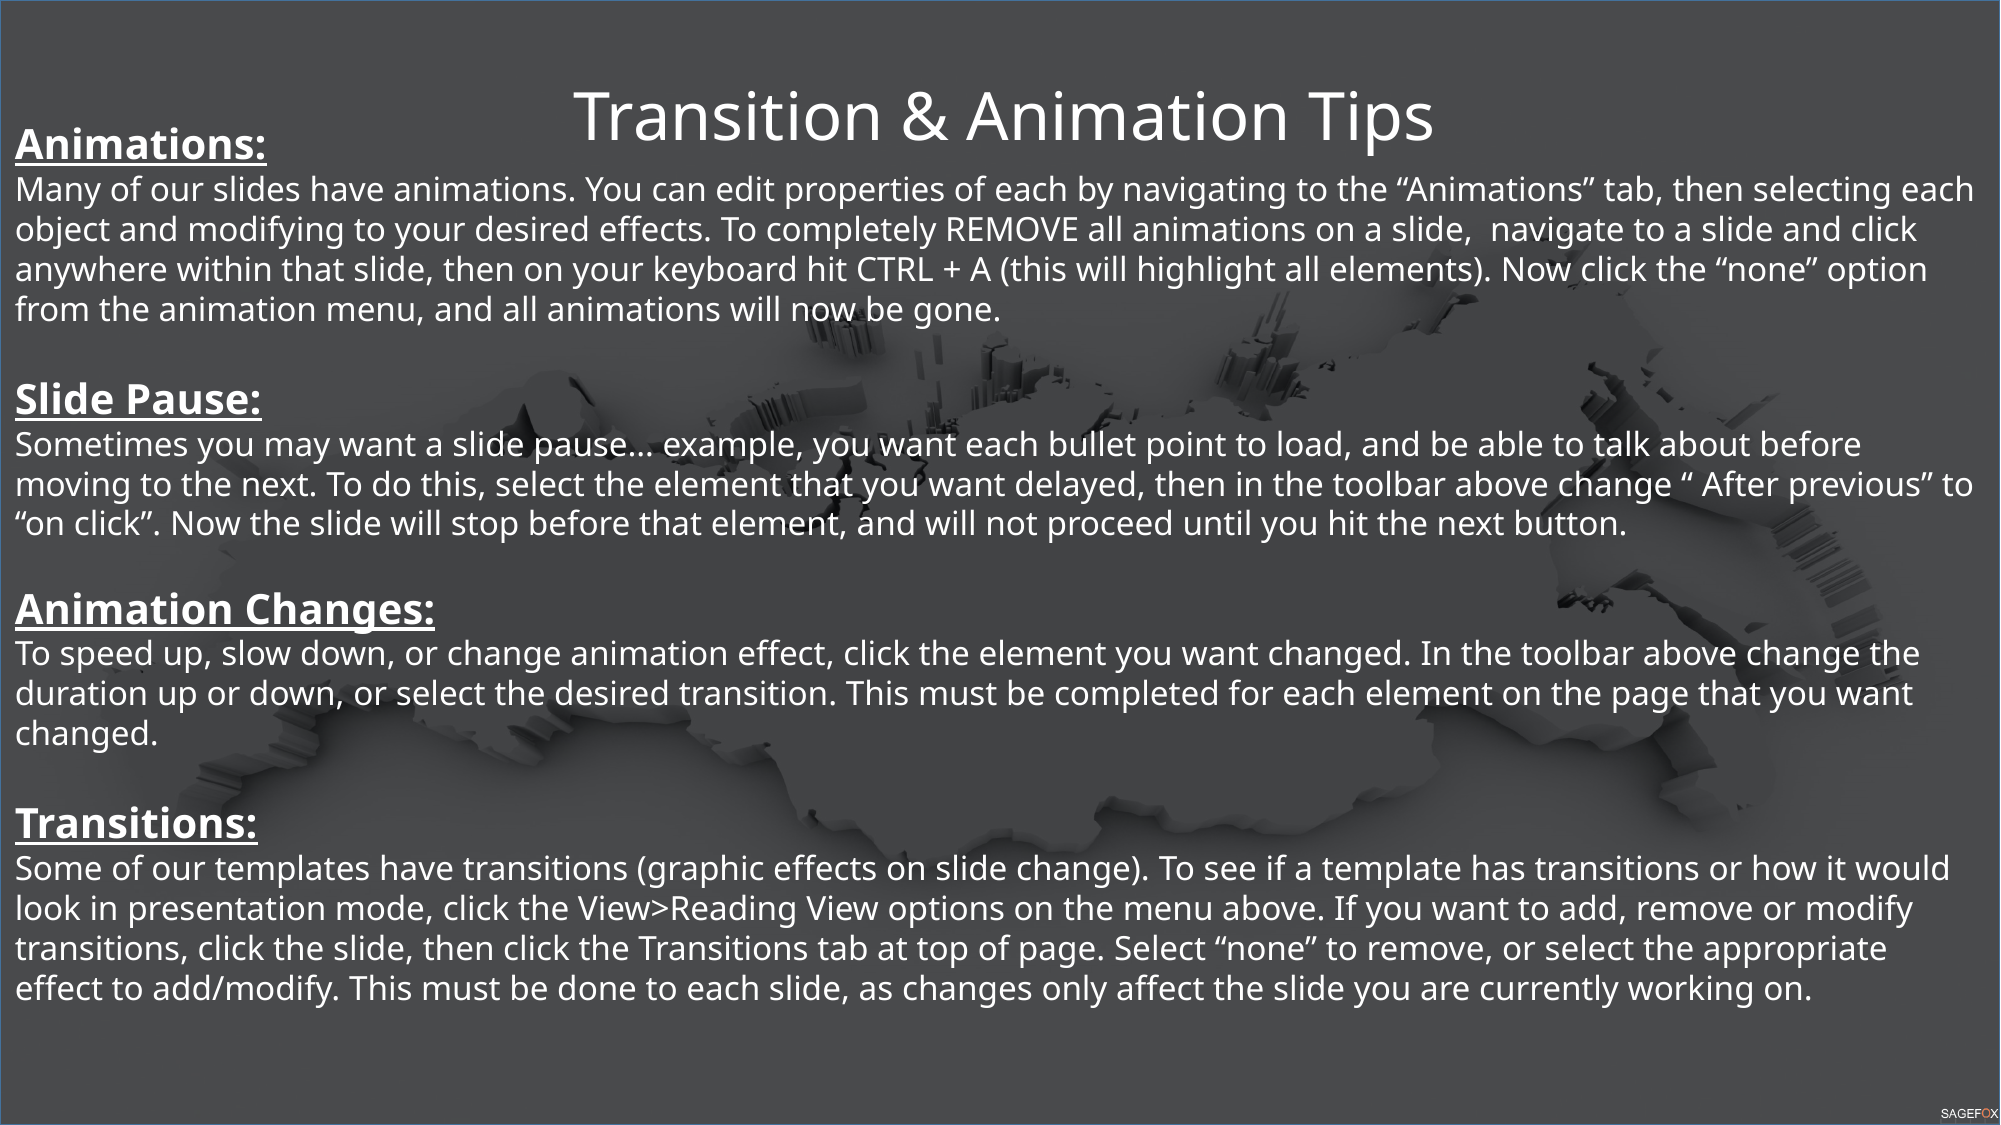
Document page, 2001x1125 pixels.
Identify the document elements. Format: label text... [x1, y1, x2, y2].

text_box Animations: Many of our slides have animations. You can edit properties of each by navigating to the “Animations” tab, then selecting each object and modifying to your desired effects. To completely REMOVE all animations on a slide, navigate to a slide and click anywhere within that slide, then on your keyboard hit CTRL + A (this will highlight all elements). Now click the “none” option from the animation menu, and all animations will now be gone. Slide Pause: Sometimes you may want a slide pause… example, you want each bullet point to load, and be able to talk about before moving to the next. To do this, select the element that you want delayed, then in the toolbar above change “ After previous” to “on click”. Now the slide will stop before that element, and will not proceed until you hit the next button. Animation Changes: To speed up, slow down, or change animation effect, click the element you want changed. In the toolbar above change the duration up or down, or select the desired transition. This must be completed for each element on the page that you want changed. Transitions: Some of our templates have transitions (graphic effects on slide change). To see if a template has transitions or how it would look in presentation mode, click the View>Reading View options on the menu above. If you want to add, remove or modify transitions, click the slide, then click the Transitions tab at top of page. Select “none” to remove, or select the appropriate effect to add/modify. This must be done to each slide, as changes only affect the slide you are currently working on. [0, 0, 2000, 1125]
title Transition & Animation Tips [477, 59, 1532, 177]
